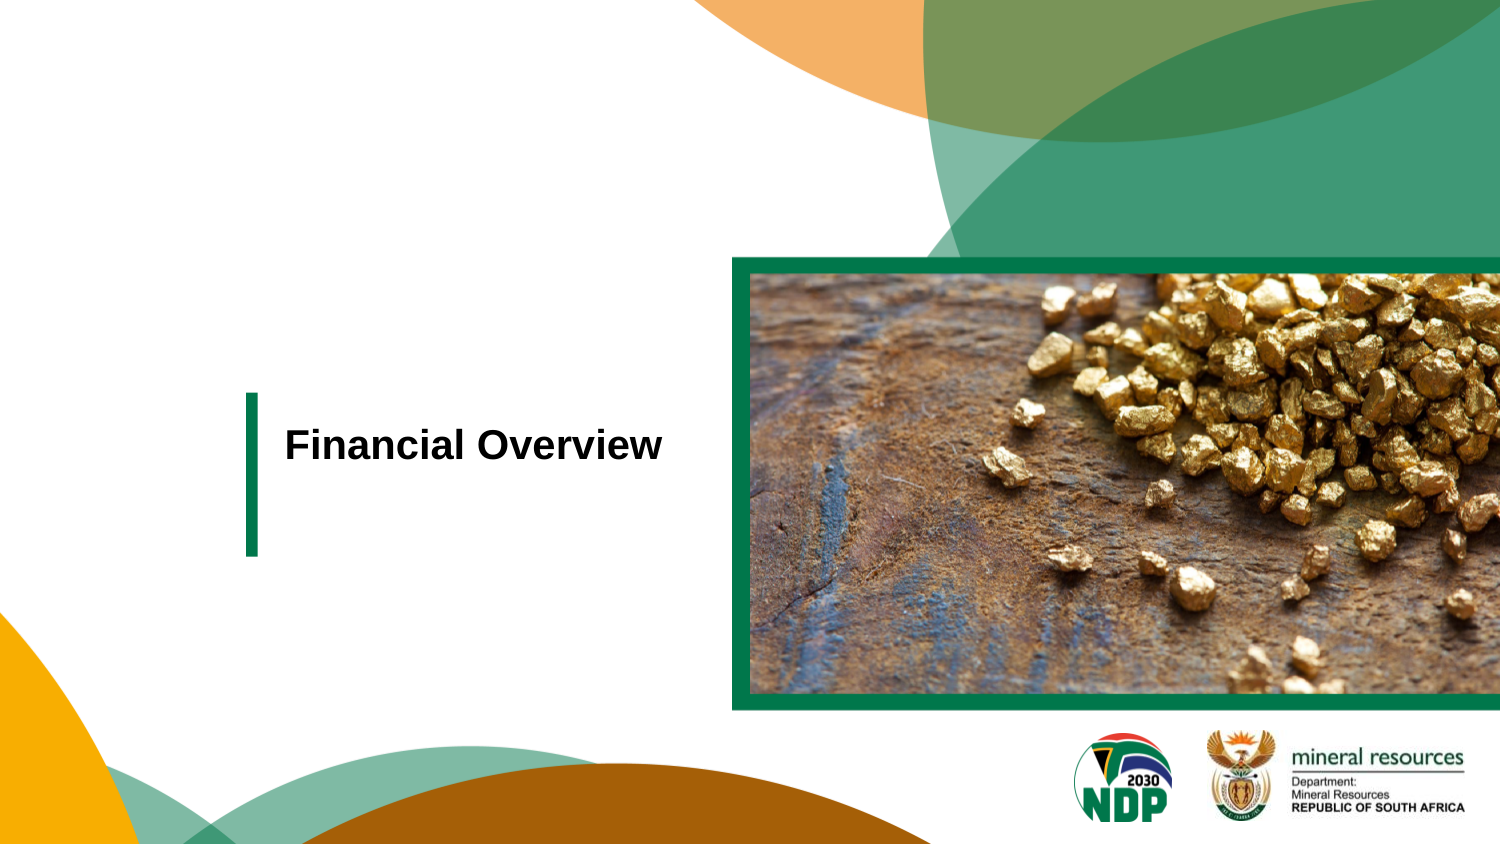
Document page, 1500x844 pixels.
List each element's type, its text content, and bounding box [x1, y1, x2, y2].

title Financial Overview [269, 410, 739, 563]
picture [0, 0, 1500, 844]
